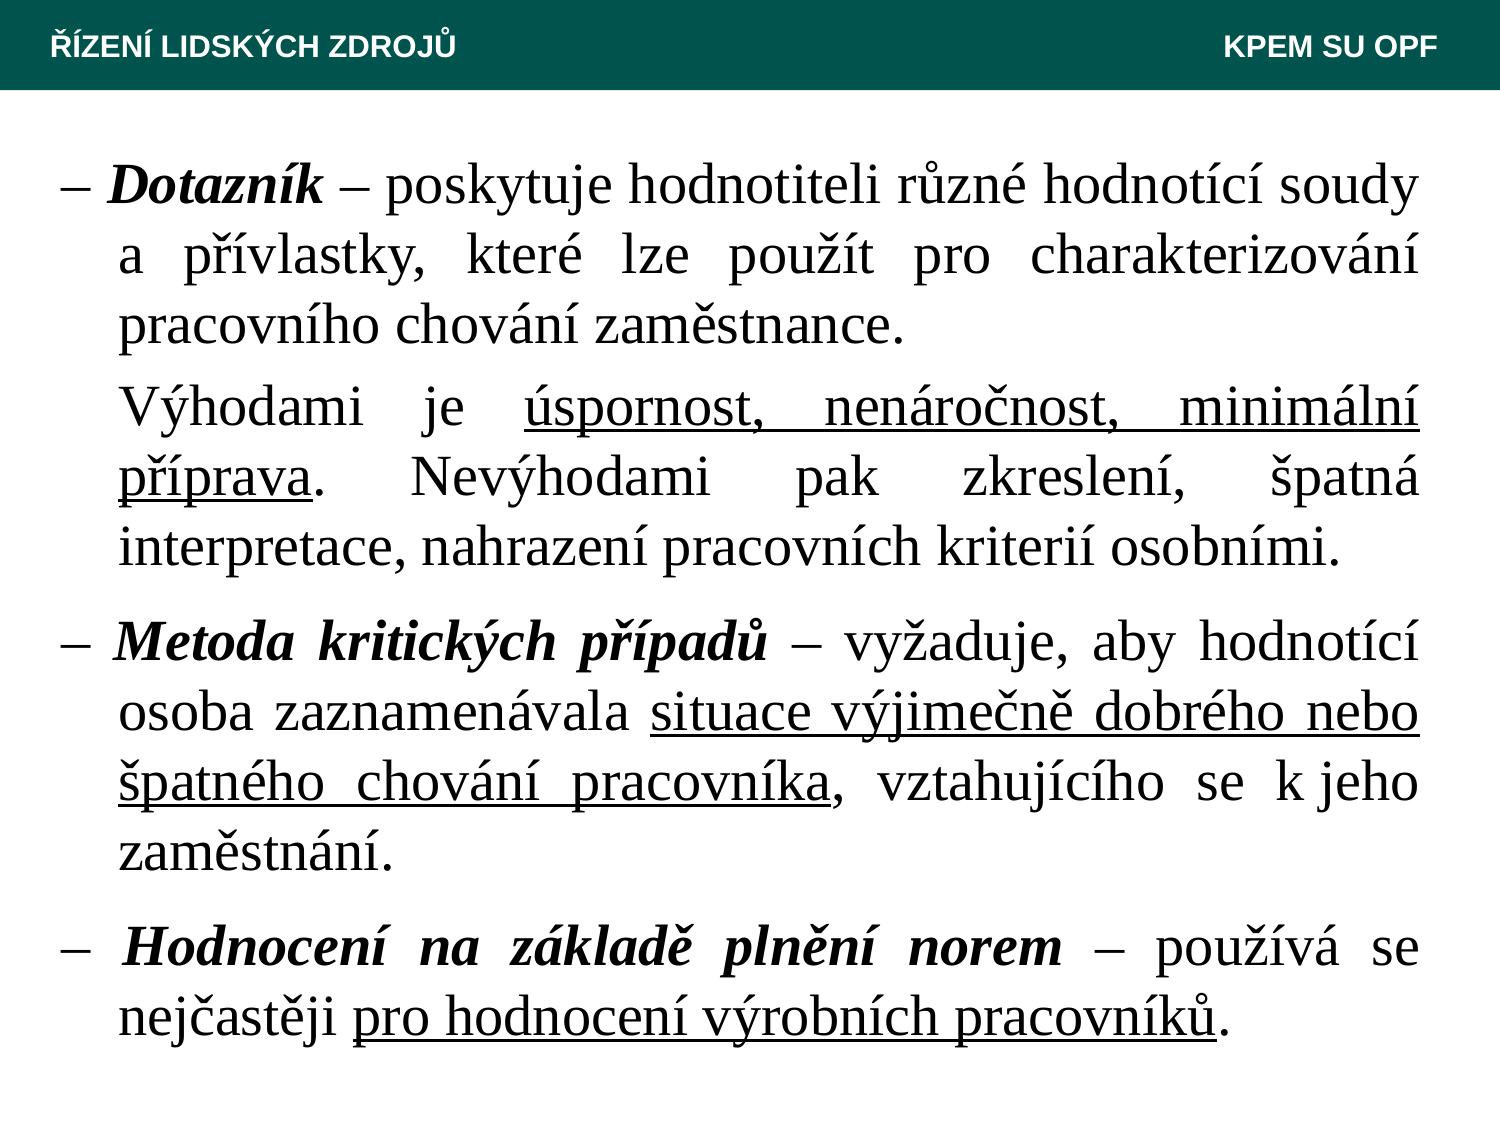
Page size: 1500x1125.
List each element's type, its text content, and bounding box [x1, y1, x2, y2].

text_box ŘÍZENÍ LIDSKÝCH ZDROJŮ KPEM SU OPF [0, 0, 1500, 92]
list – Dotazník – poskytuje hodnotiteli různé hodnotící soudy a přívlastky, které lze použít pro charakterizování pracovního chování zaměstnance. Výhodami je úspornost, nenáročnost, minimální příprava. Nevýhodami pak zkreslení, špatná interpretace, nahrazení pracovních kriterií osobními. – Metoda kritických případů – vyžaduje, aby hodnotící osoba zaznamenávala situace výjimečně dobrého nebo špatného chování pracovníka, vztahujícího se k jeho zaměstnání. – Hodnocení na základě plnění norem – používá se nejčastěji pro hodnocení výrobních pracovníků. [46, 136, 1436, 1083]
